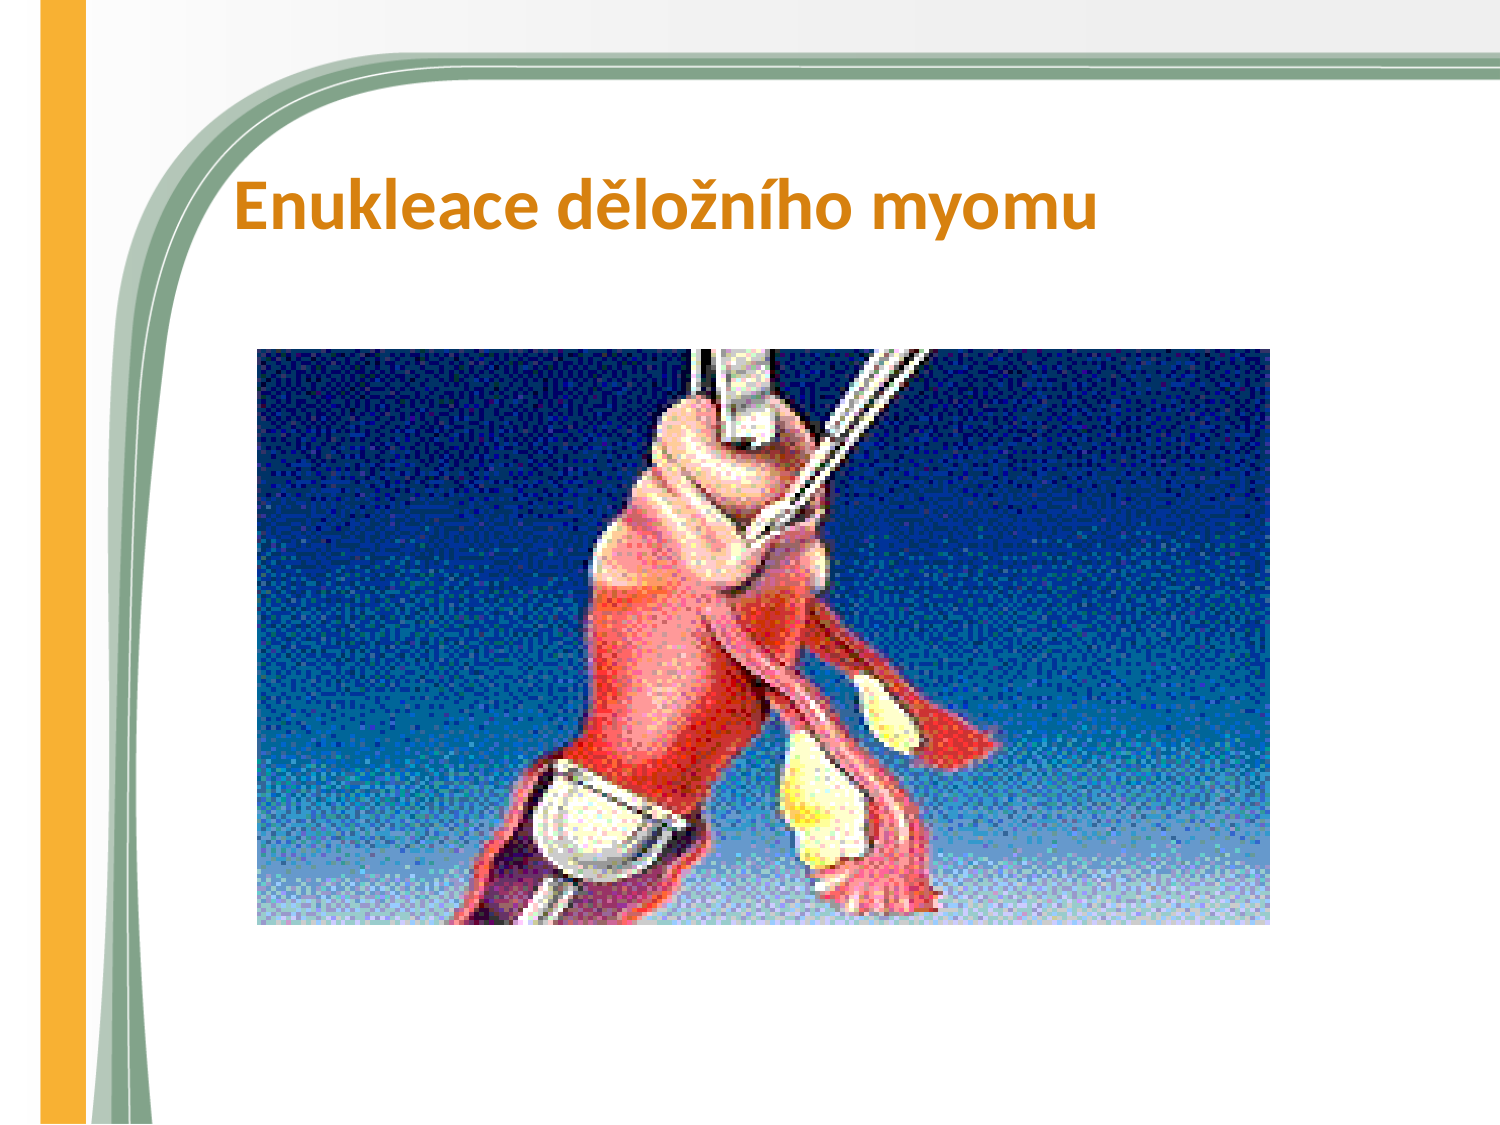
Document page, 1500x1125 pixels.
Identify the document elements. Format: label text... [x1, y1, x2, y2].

title Enukleace děložního myomu [218, 148, 1425, 252]
picture [0, 0, 1500, 1125]
